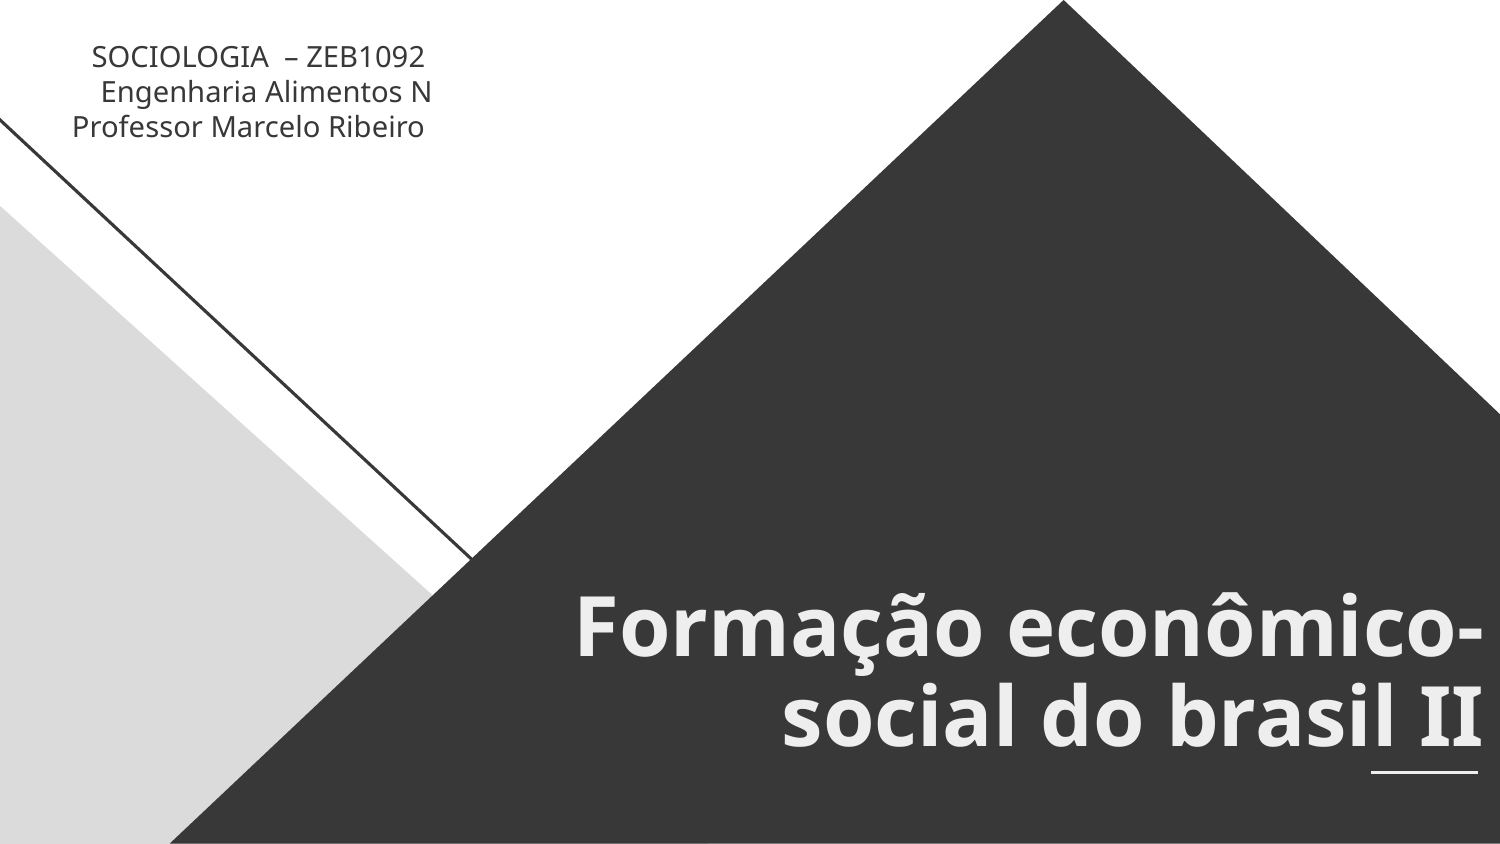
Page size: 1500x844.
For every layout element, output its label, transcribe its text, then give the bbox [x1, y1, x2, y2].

subtitle SOCIOLOGIA – ZEB1092 Engenharia Alimentos N Professor Marcelo Ribeiro [0, 23, 448, 65]
title Formação econômico-social do brasil II [412, 600, 1500, 844]
